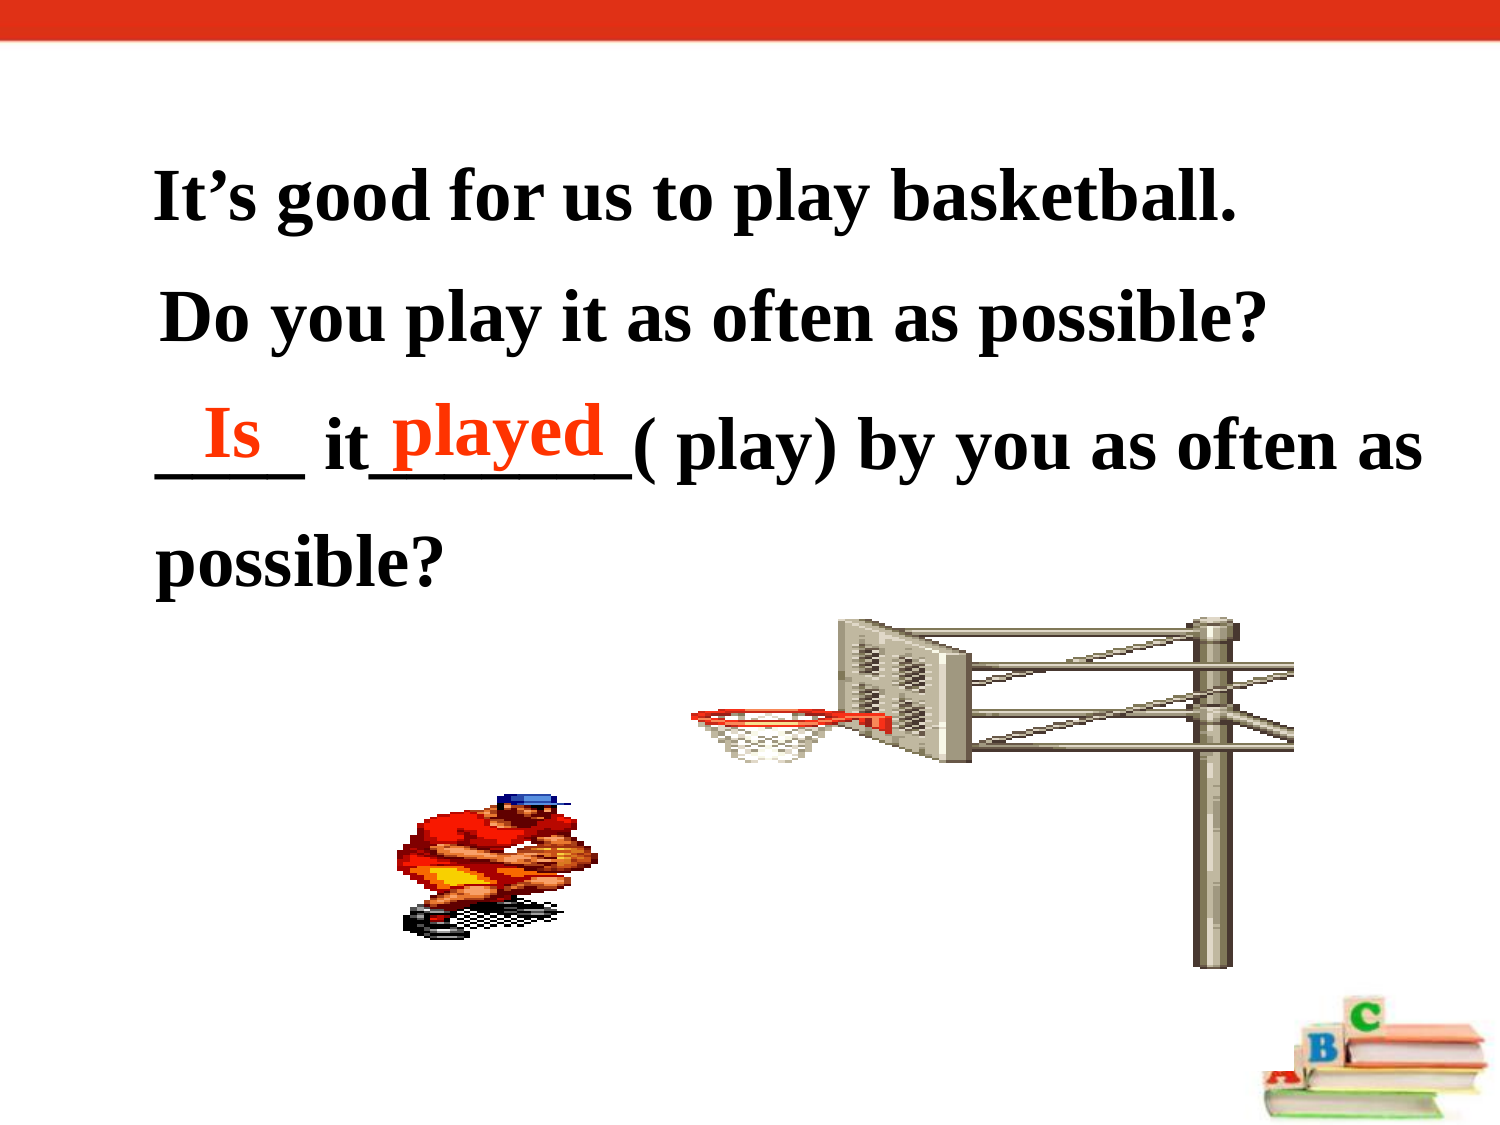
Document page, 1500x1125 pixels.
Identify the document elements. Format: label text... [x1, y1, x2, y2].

picture [0, 0, 1500, 1125]
text_box It’s good for us to play basketball. [137, 111, 1254, 243]
text_box ____ it_______( play) by you as often as possible? [140, 360, 1445, 609]
text_box Do you play it as often as possible? [145, 231, 1286, 360]
text_box played [377, 373, 620, 479]
text_box Is [188, 374, 278, 480]
